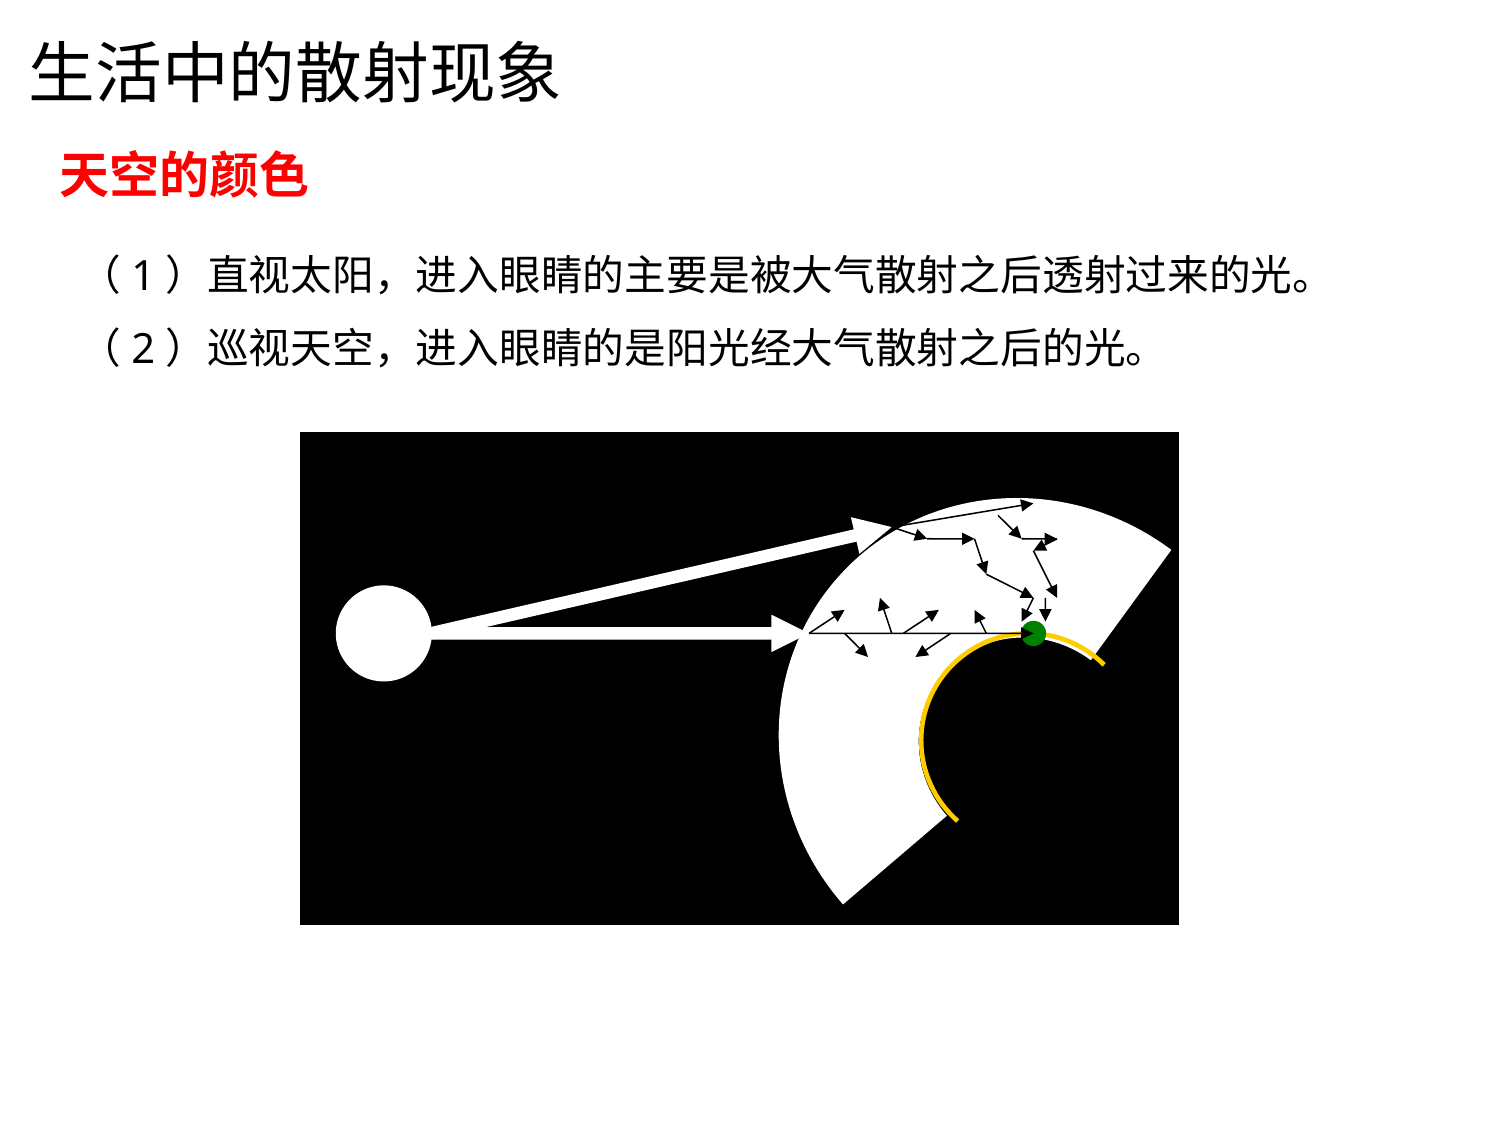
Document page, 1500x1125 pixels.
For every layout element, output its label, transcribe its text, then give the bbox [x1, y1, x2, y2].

text_box 天空的颜色 [44, 136, 1239, 211]
text_box （1）直视太阳，进入眼睛的主要是被大气散射之后透射过来的光。 （2）巡视天空，进入眼睛的是阳光经大气散射之后的光。 [64, 231, 1436, 379]
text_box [300, 432, 1283, 990]
title 生活中的散射现象 [13, 11, 1432, 130]
